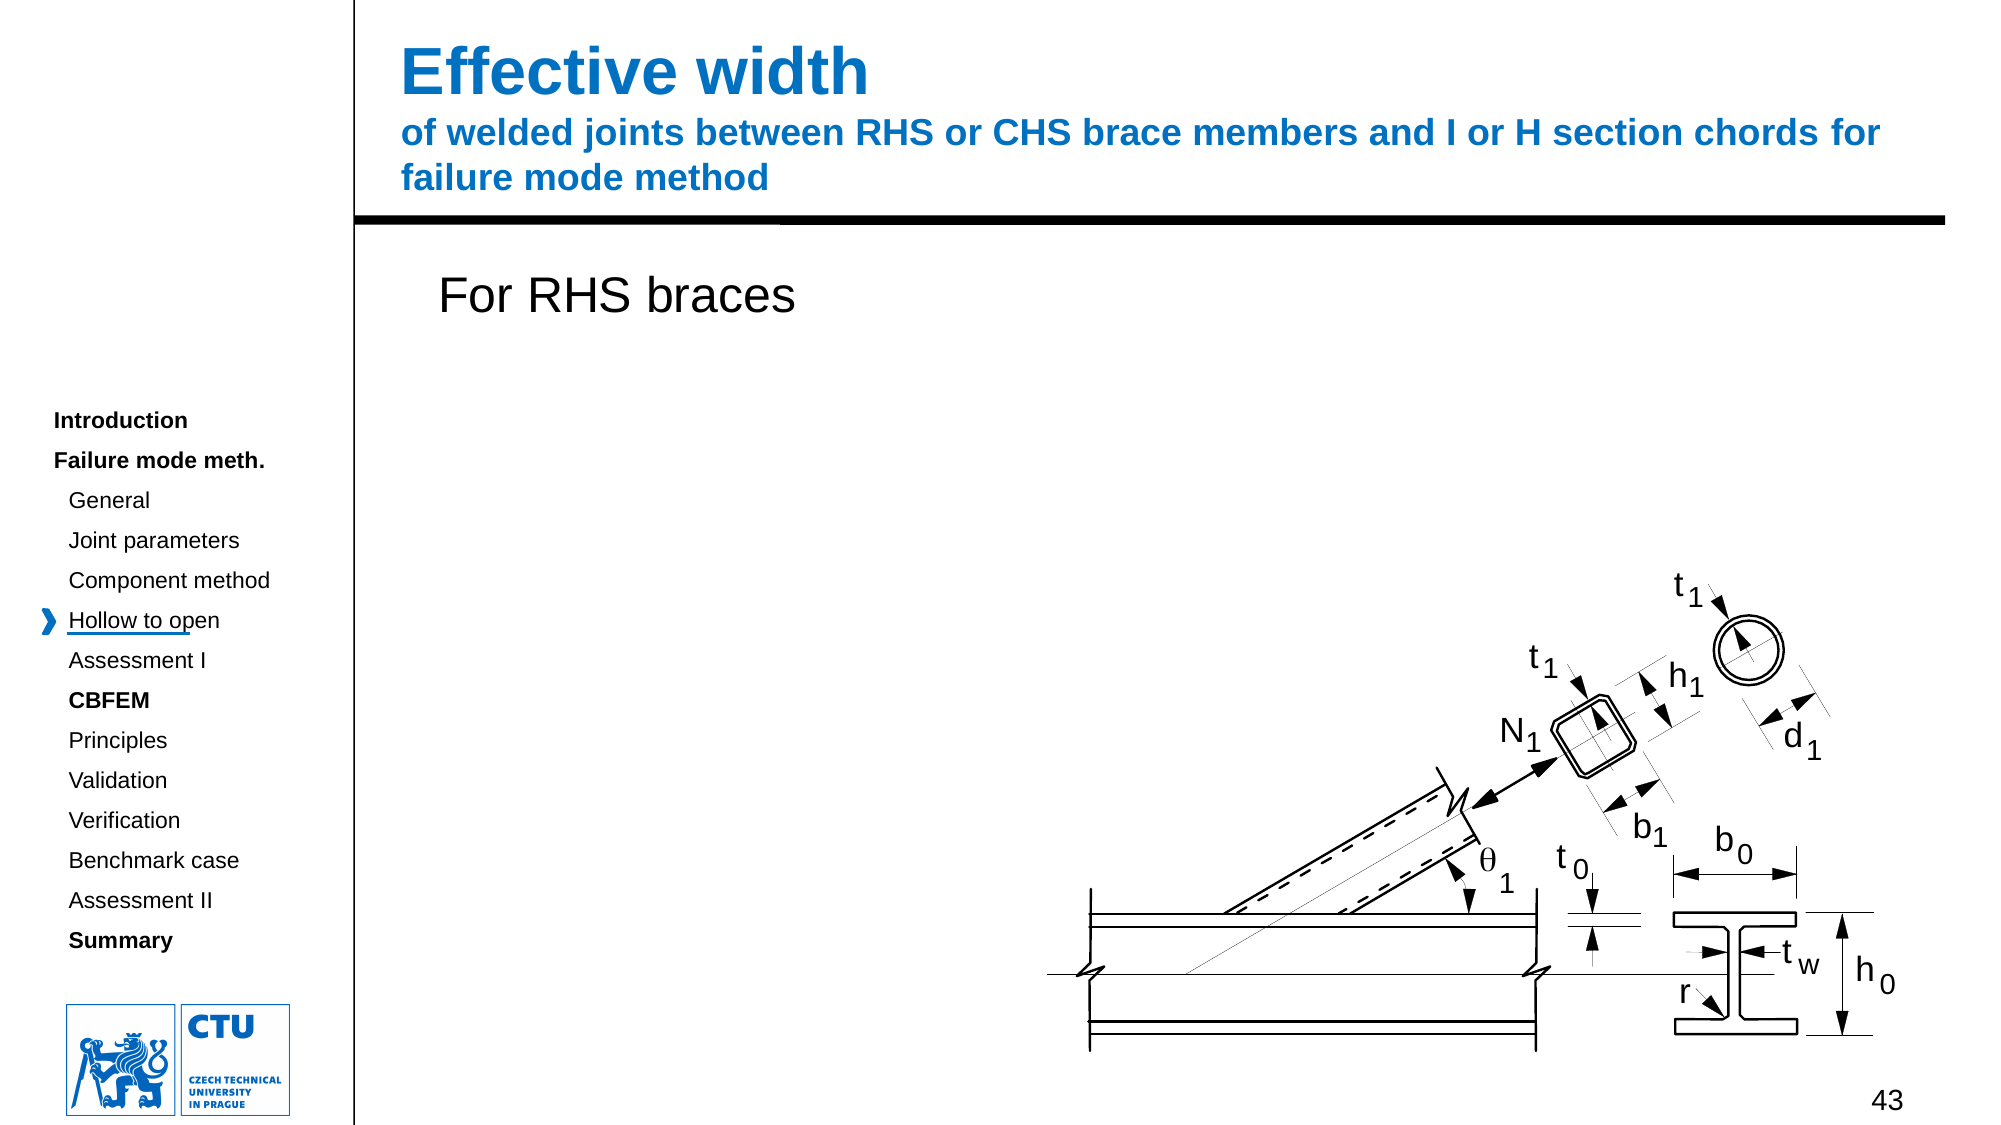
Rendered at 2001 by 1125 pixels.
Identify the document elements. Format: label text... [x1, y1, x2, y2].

title Effective width of welded joints between RHS or CHS brace members and I or H section chords for failure mode method [385, 37, 1937, 189]
text_box For RHS braces [423, 255, 812, 331]
picture [1046, 562, 1899, 1056]
picture [66, 1004, 290, 1116]
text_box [42, 609, 191, 634]
